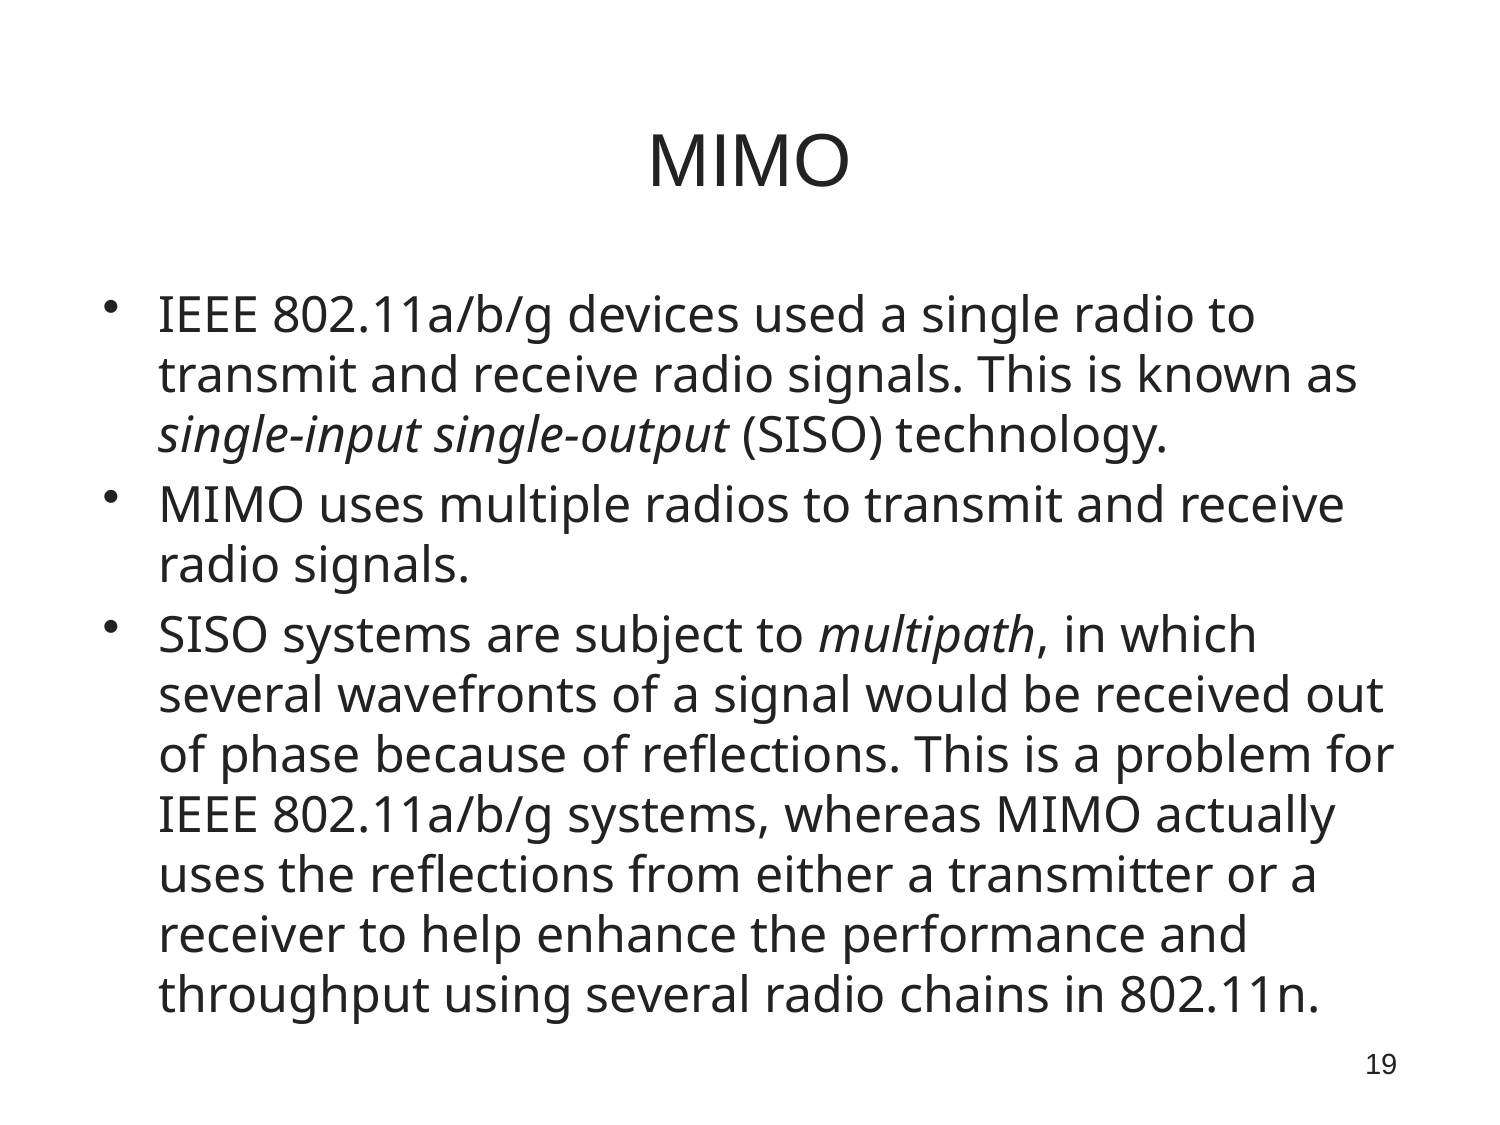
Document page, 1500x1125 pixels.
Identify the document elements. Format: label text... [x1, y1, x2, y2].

slide_number 19 [1074, 1037, 1413, 1100]
list IEEE 802.11a/b/g devices used a single radio to transmit and receive radio signals. This is known as single-input single-output (SISO) technology. MIMO uses multiple radios to transmit and receive radio signals. SISO systems are subject to multipath, in which several wavefronts of a signal would be received out of phase because of reflections. This is a problem for IEEE 802.11a/b/g systems, whereas MIMO actually uses the reflections from either a transmitter or a receiver to help enhance the performance and throughput using several radio chains in 802.11n. [87, 275, 1413, 1025]
title MIMO [87, 62, 1413, 250]
